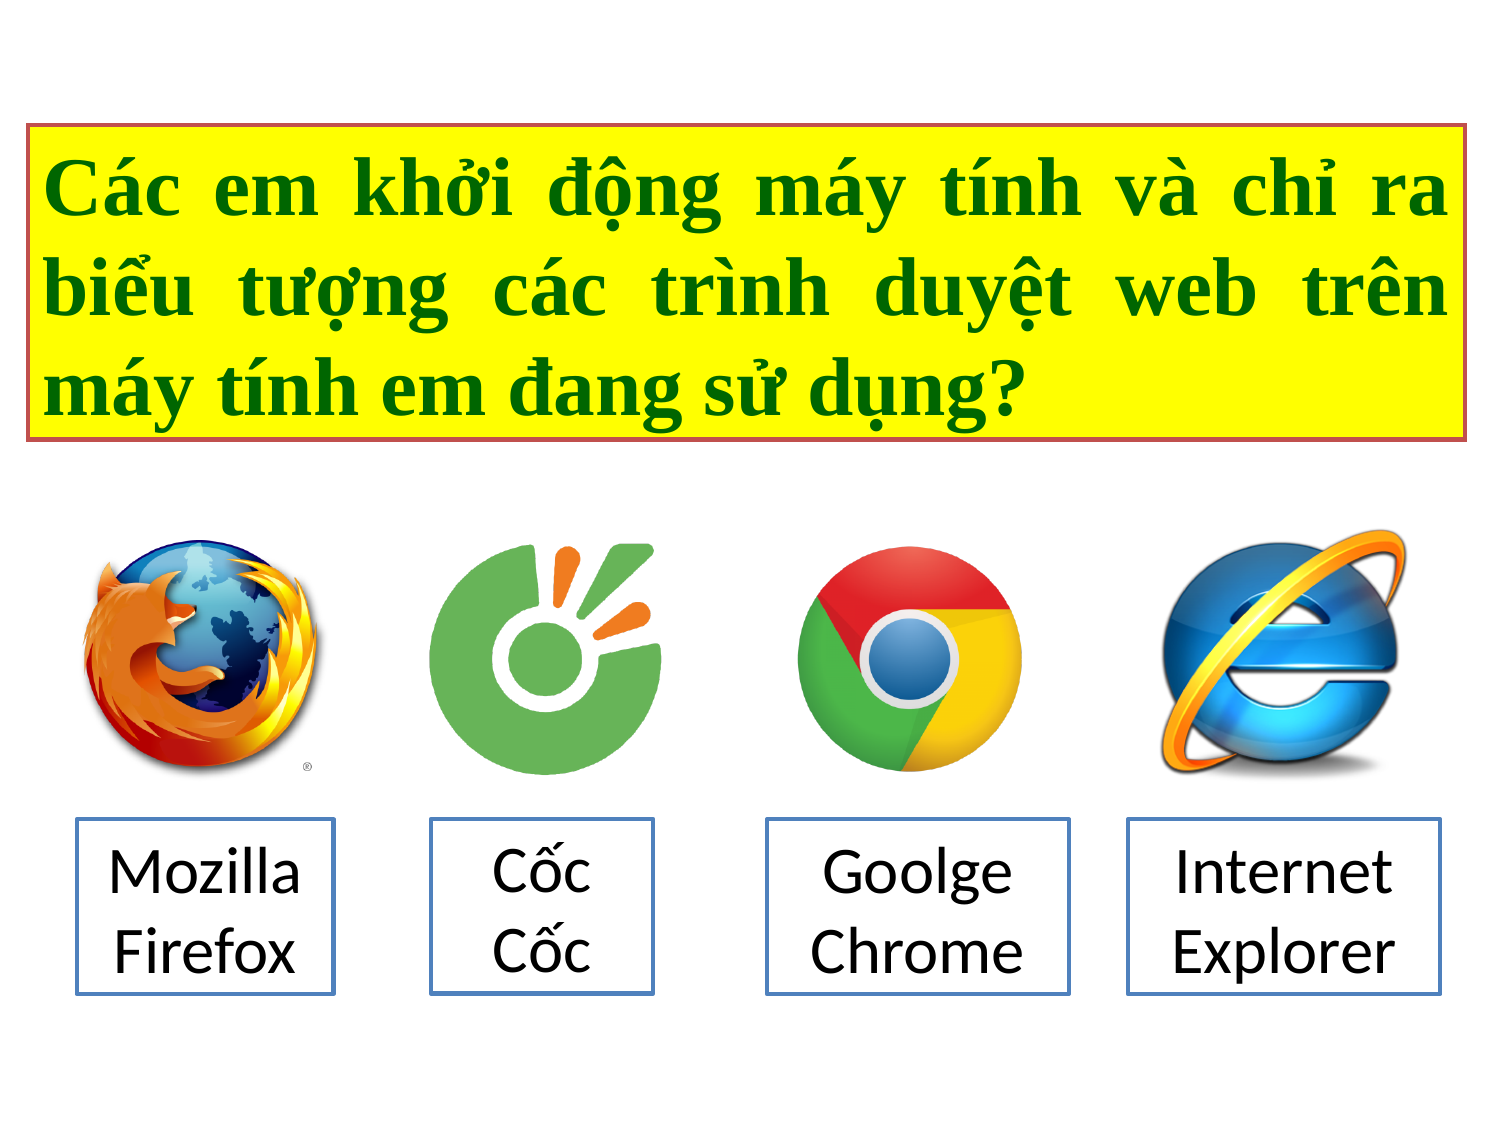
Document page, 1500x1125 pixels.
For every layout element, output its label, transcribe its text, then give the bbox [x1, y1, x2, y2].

text_box Internet Explorer [1126, 817, 1442, 996]
picture [76, 540, 332, 784]
picture [418, 533, 670, 784]
text_box Cốc Cốc [429, 817, 655, 996]
text_box Goolge Chrome [765, 817, 1071, 996]
text_box Mozilla Firefox [75, 817, 336, 996]
picture [796, 546, 1023, 772]
text_box Các em khởi động máy tính và chỉ ra biểu tượng các trình duyệt web trên máy tính em đang sử dụng? [27, 125, 1465, 440]
picture [1148, 520, 1412, 784]
